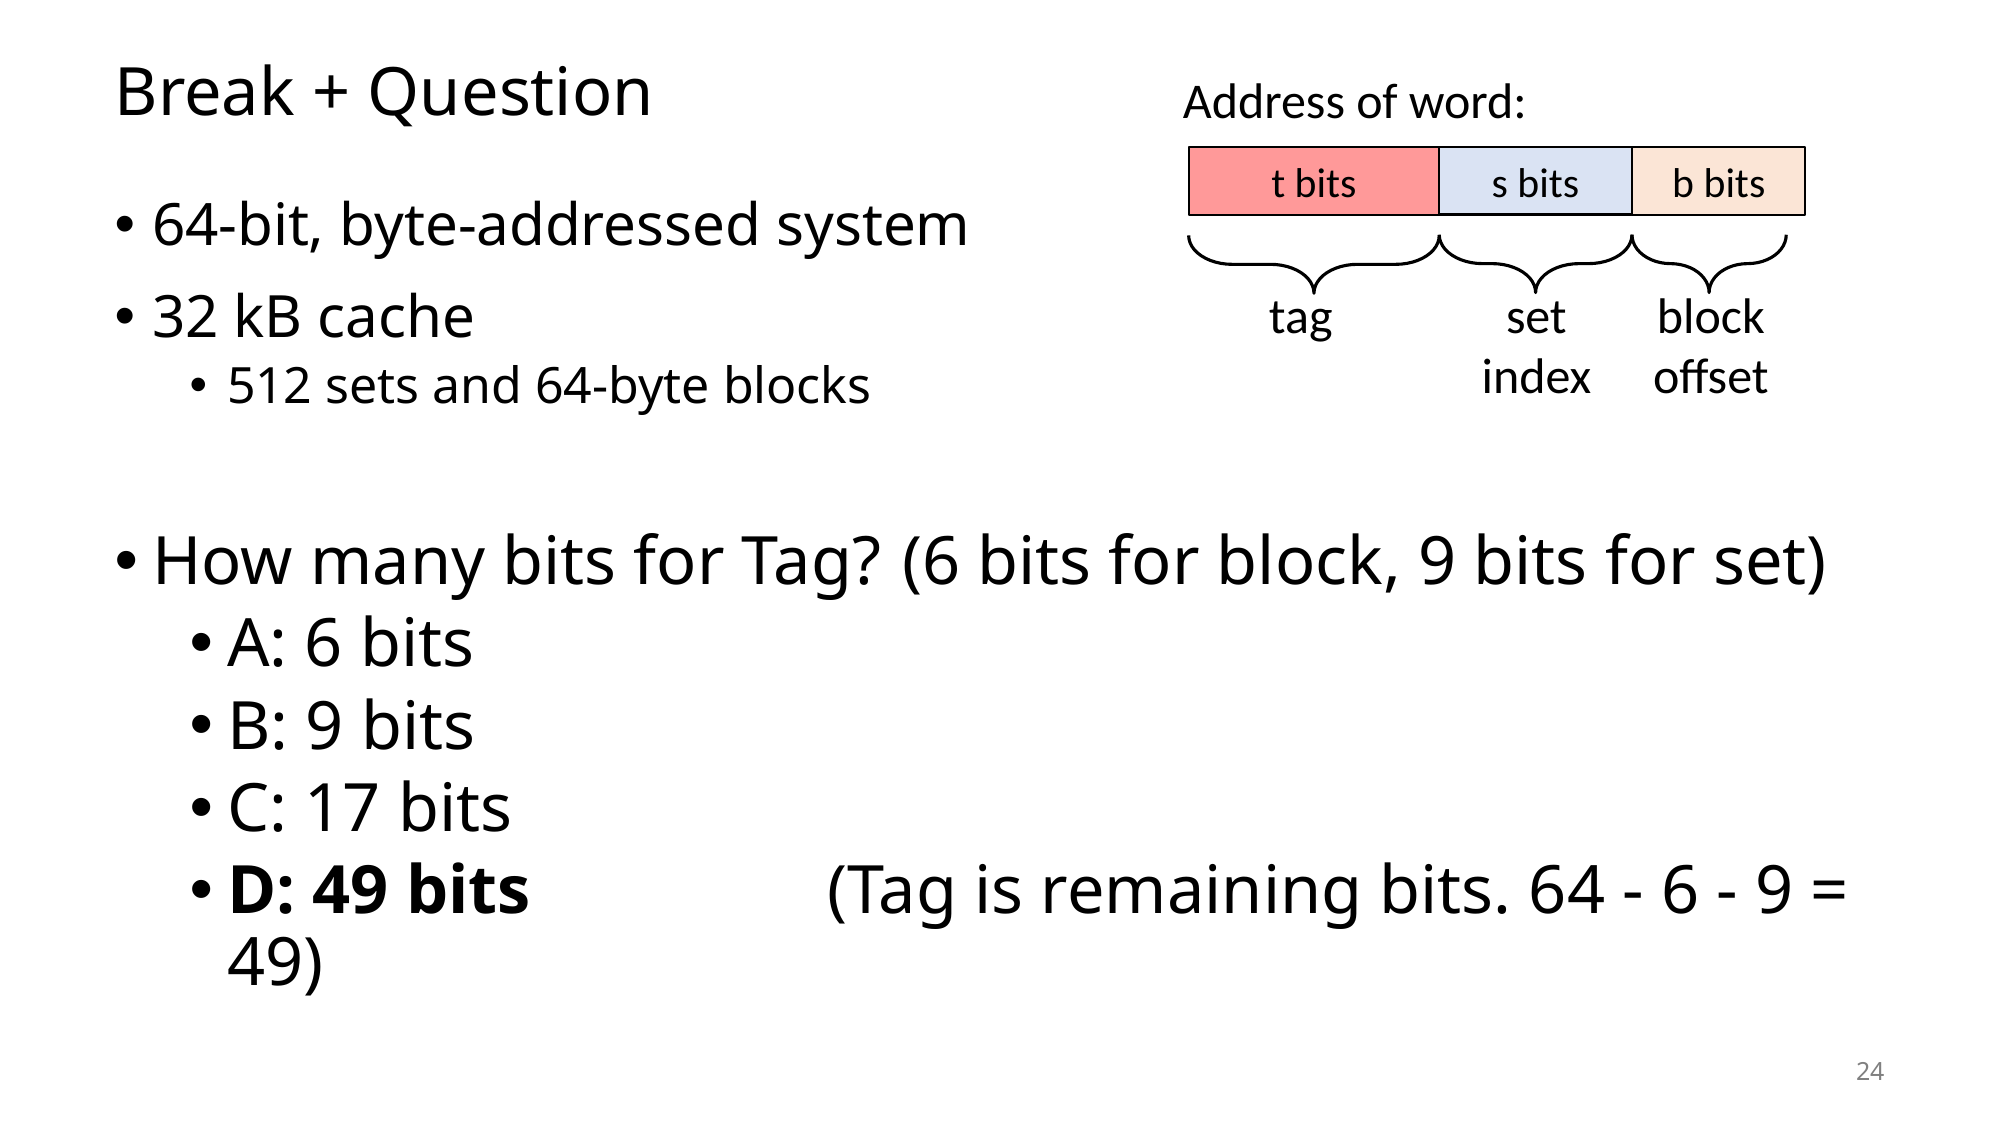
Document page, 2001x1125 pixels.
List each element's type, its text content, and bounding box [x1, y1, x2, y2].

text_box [1166, 60, 1806, 413]
slide_number 24 [1749, 1042, 1900, 1103]
list 64-bit, byte-addressed system 32 kB cache 512 sets and 64-byte blocks How many bits for Tag? (6 bits for block, 9 bits for set) A: 6 bits B: 9 bits C: 17 bits D: 49 bits (Tag is remaining bits. 64 - 6 - 9 = 49) [99, 187, 1900, 1013]
title Break + Question [99, 37, 1900, 150]
